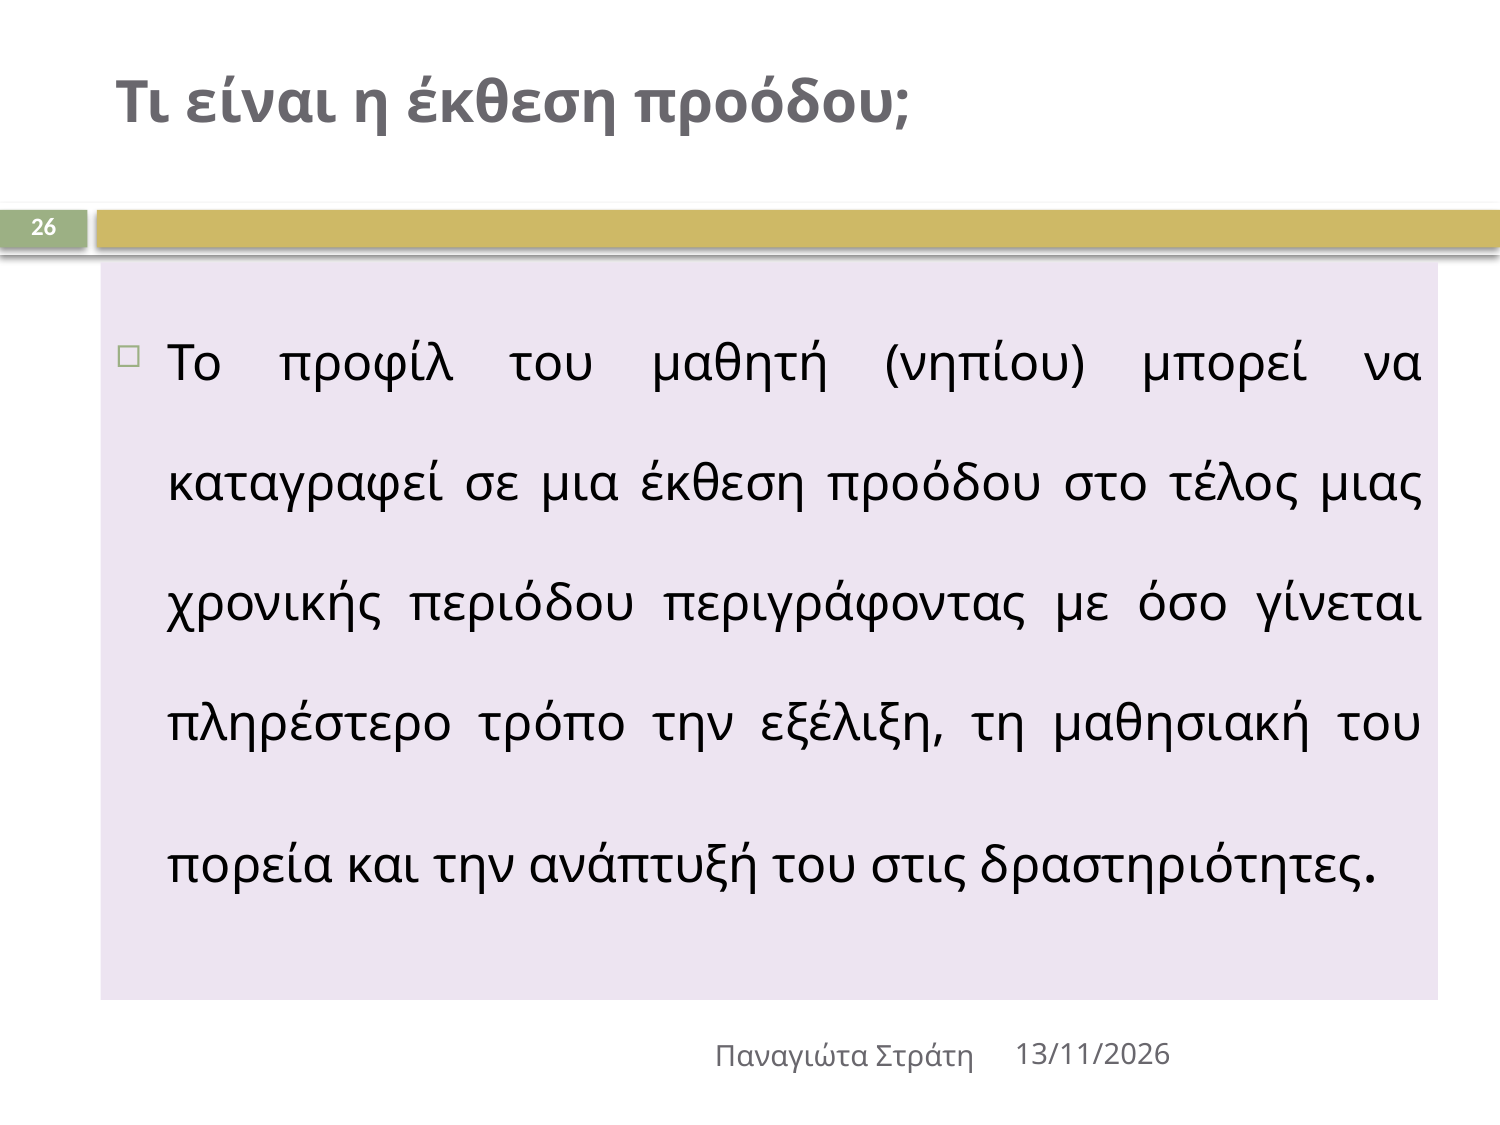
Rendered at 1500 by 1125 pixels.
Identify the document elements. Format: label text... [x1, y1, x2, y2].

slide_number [999, 1025, 1438, 1085]
footer Παναγιώτα Στράτη [99, 1025, 990, 1085]
title Τι είναι η έκθεση προόδου; [100, 37, 1438, 200]
list Το προφίλ του μαθητή (νηπίου) μπορεί να καταγραφεί σε μια έκθεση προόδου στο τέλος μιας χρονικής περιόδου περιγράφοντας με όσο γίνεται πληρέστερο τρόπο την εξέλιξη, τη μαθησιακή του πορεία και την ανάπτυξή του στις δραστηριότητες. [100, 262, 1438, 1000]
slide_number 26 [0, 208, 88, 249]
